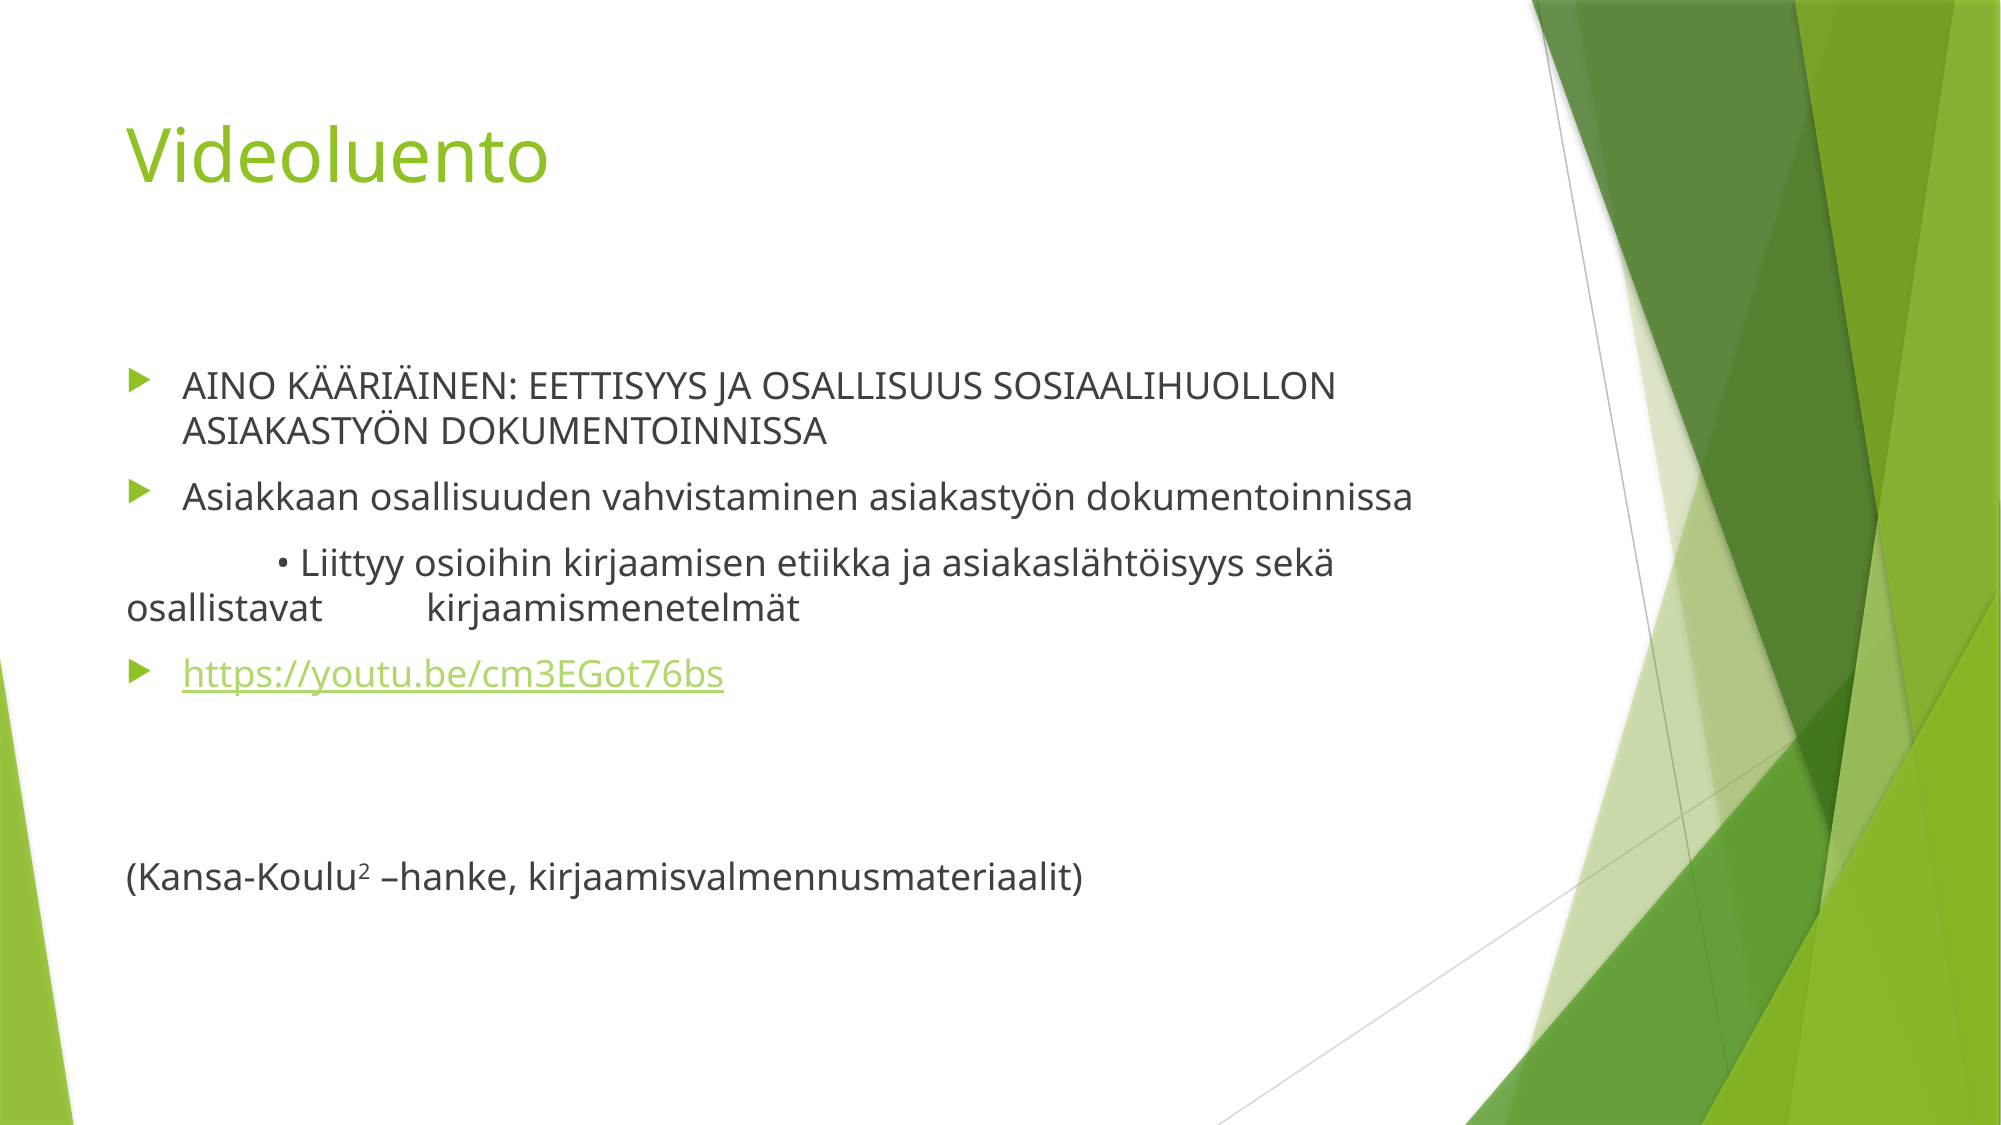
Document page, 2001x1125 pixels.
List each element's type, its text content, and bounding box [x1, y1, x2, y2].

list AINO KÄÄRIÄINEN: EETTISYYS JA OSALLISUUS SOSIAALIHUOLLON ASIAKASTYÖN DOKUMENTOINNISSA Asiakkaan osallisuuden vahvistaminen asiakastyön dokumentoinnissa • Liittyy osioihin kirjaamisen etiikka ja asiakaslähtöisyys sekä osallistavat kirjaamismenetelmät https://youtu.be/cm3EGot76bs (Kansa-Koulu2 –hanke, kirjaamisvalmennusmateriaalit) [111, 354, 1522, 992]
title Videoluento [111, 99, 1522, 317]
